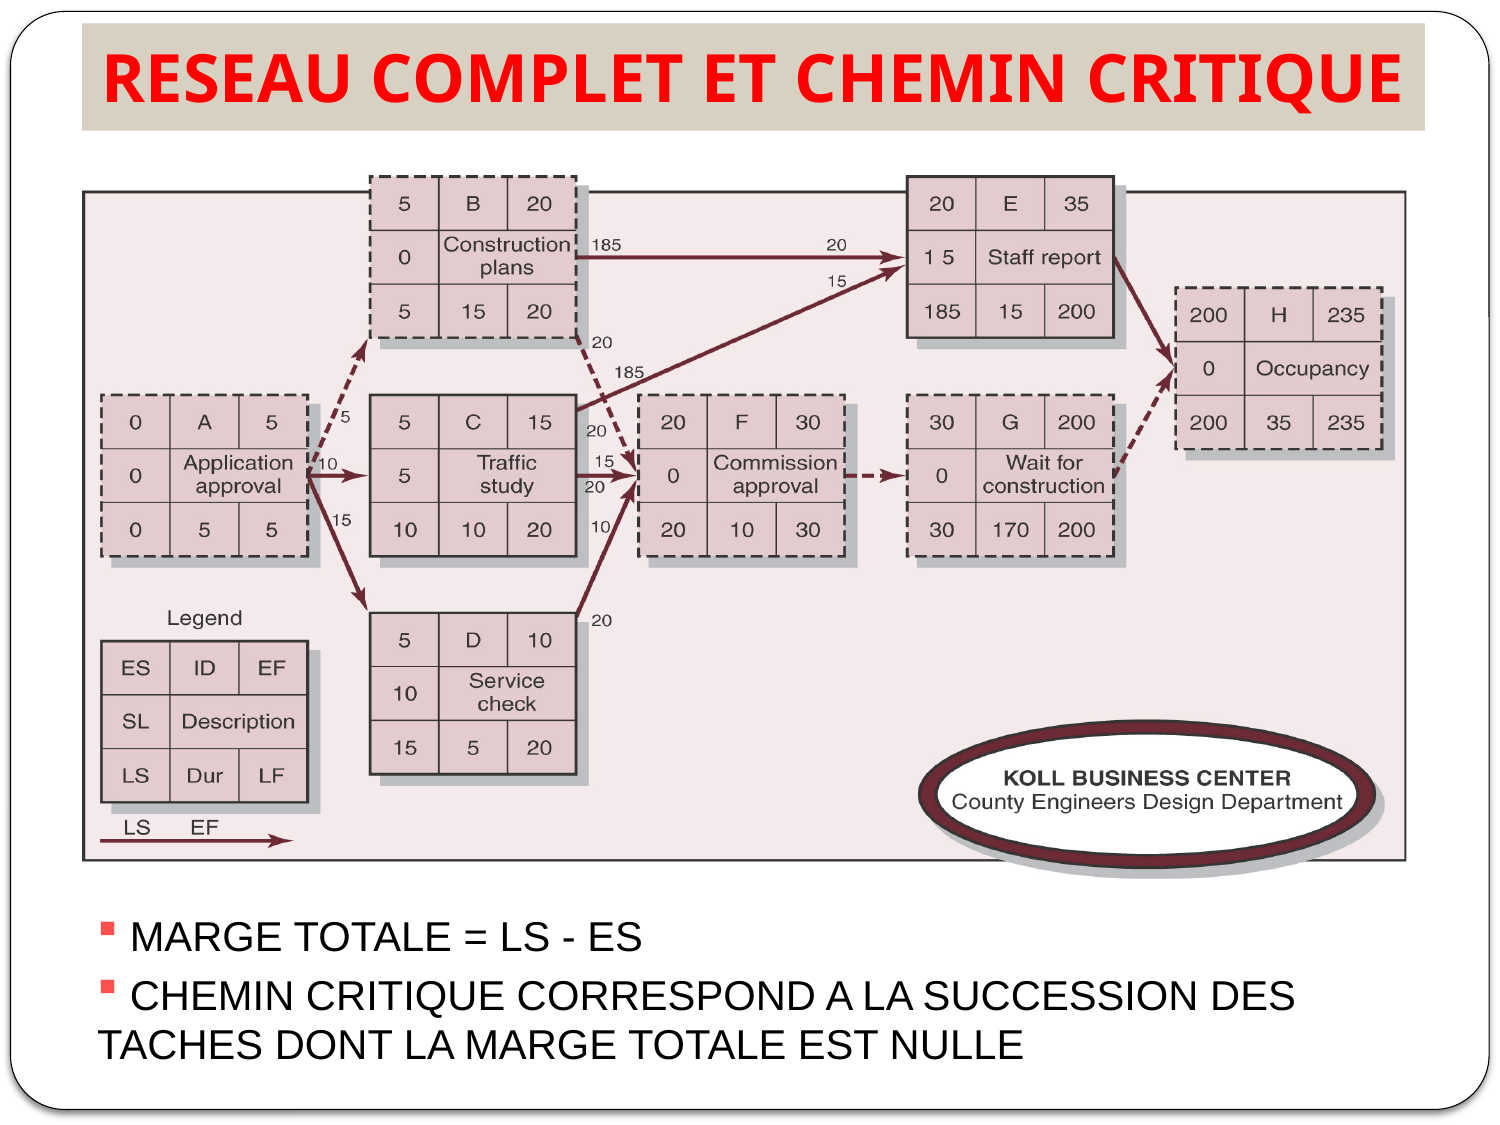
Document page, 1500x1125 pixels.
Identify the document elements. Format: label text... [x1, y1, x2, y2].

text_box MARGE TOTALE = LS - ES CHEMIN CRITIQUE CORRESPOND A LA SUCCESSION DES TACHES DONT LA MARGE TOTALE EST NULLE [81, 902, 1416, 1076]
title RESEAU COMPLET ET CHEMIN CRITIQUE [82, 23, 1425, 131]
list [81, 175, 1407, 880]
